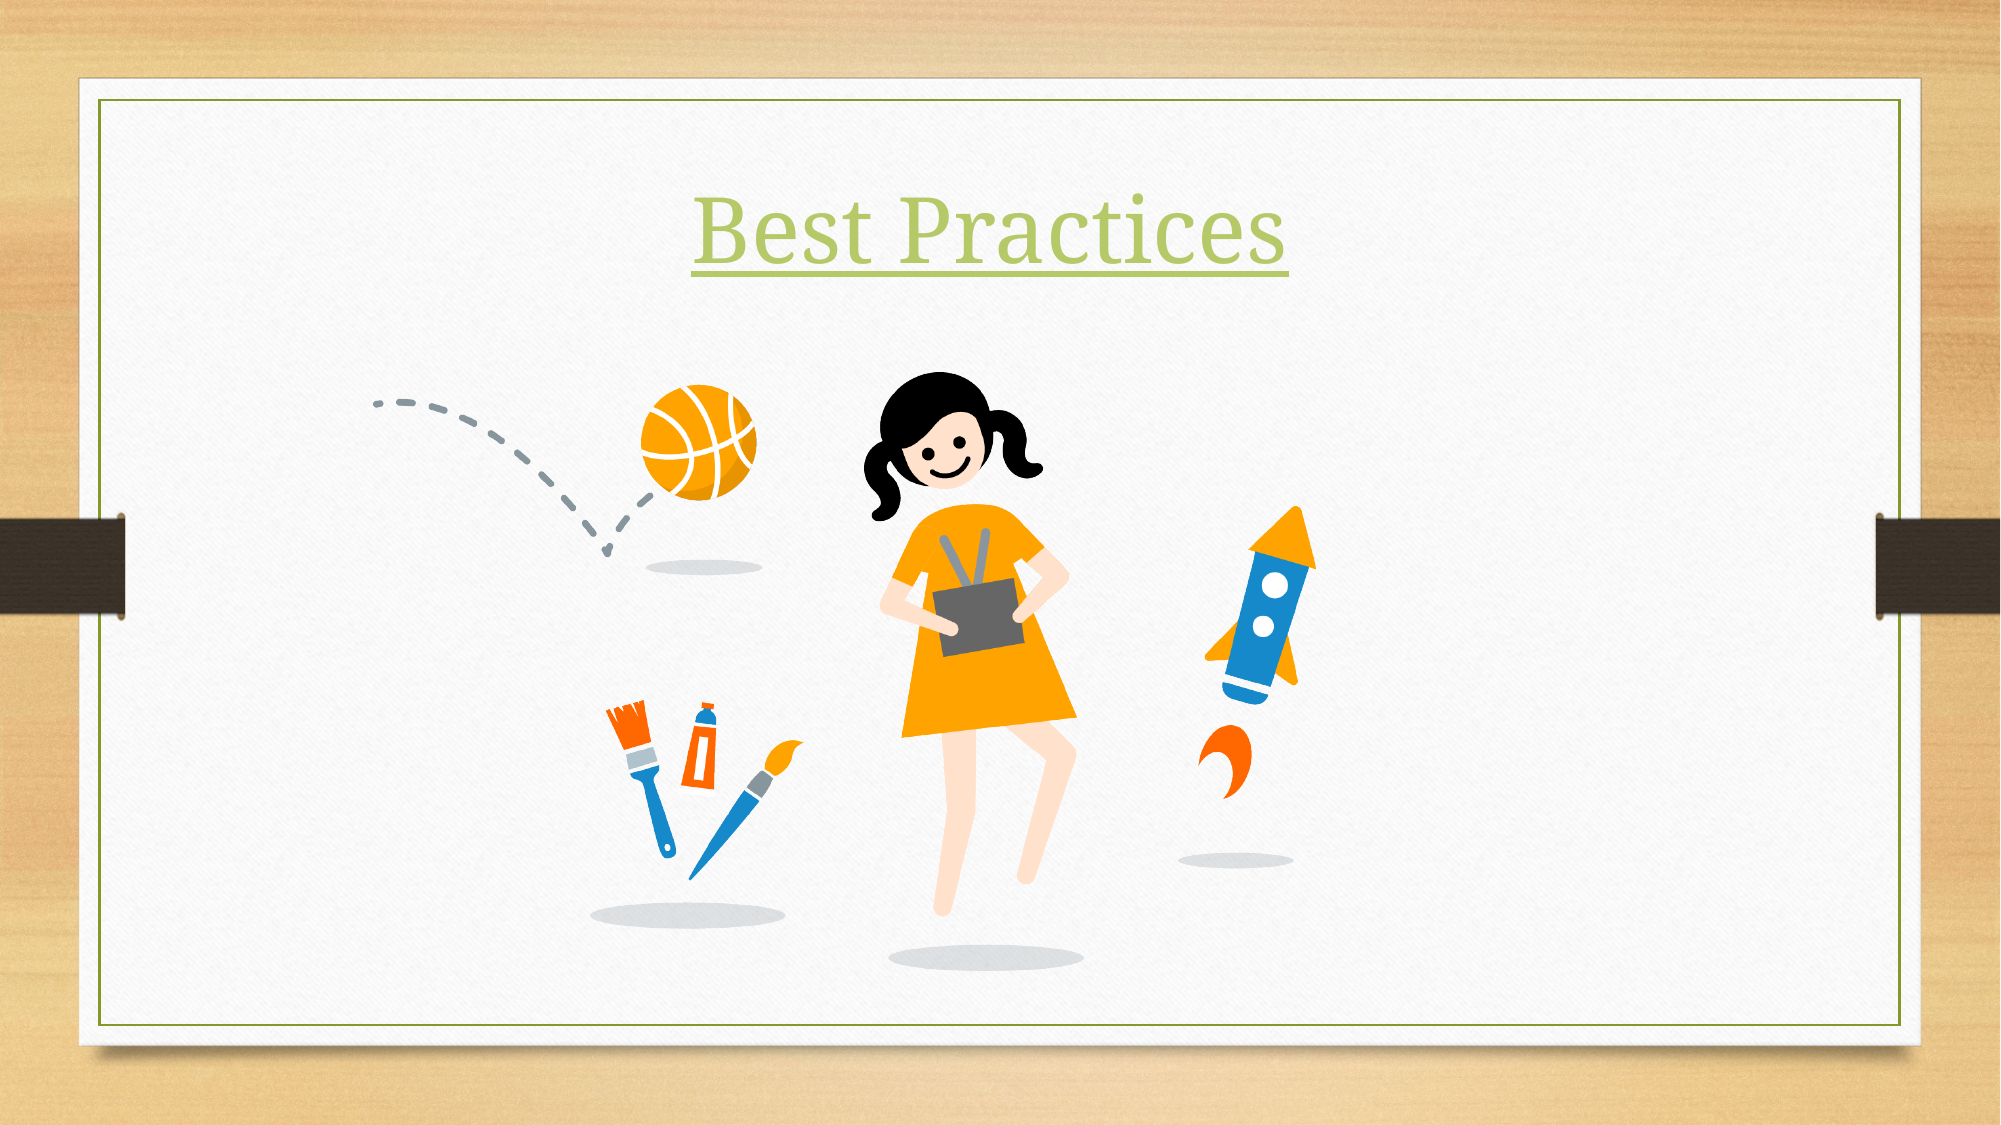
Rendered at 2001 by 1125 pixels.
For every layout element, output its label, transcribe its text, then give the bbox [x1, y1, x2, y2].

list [373, 372, 1317, 971]
picture [0, 0, 2001, 1125]
title Best Practices [145, 137, 1836, 332]
